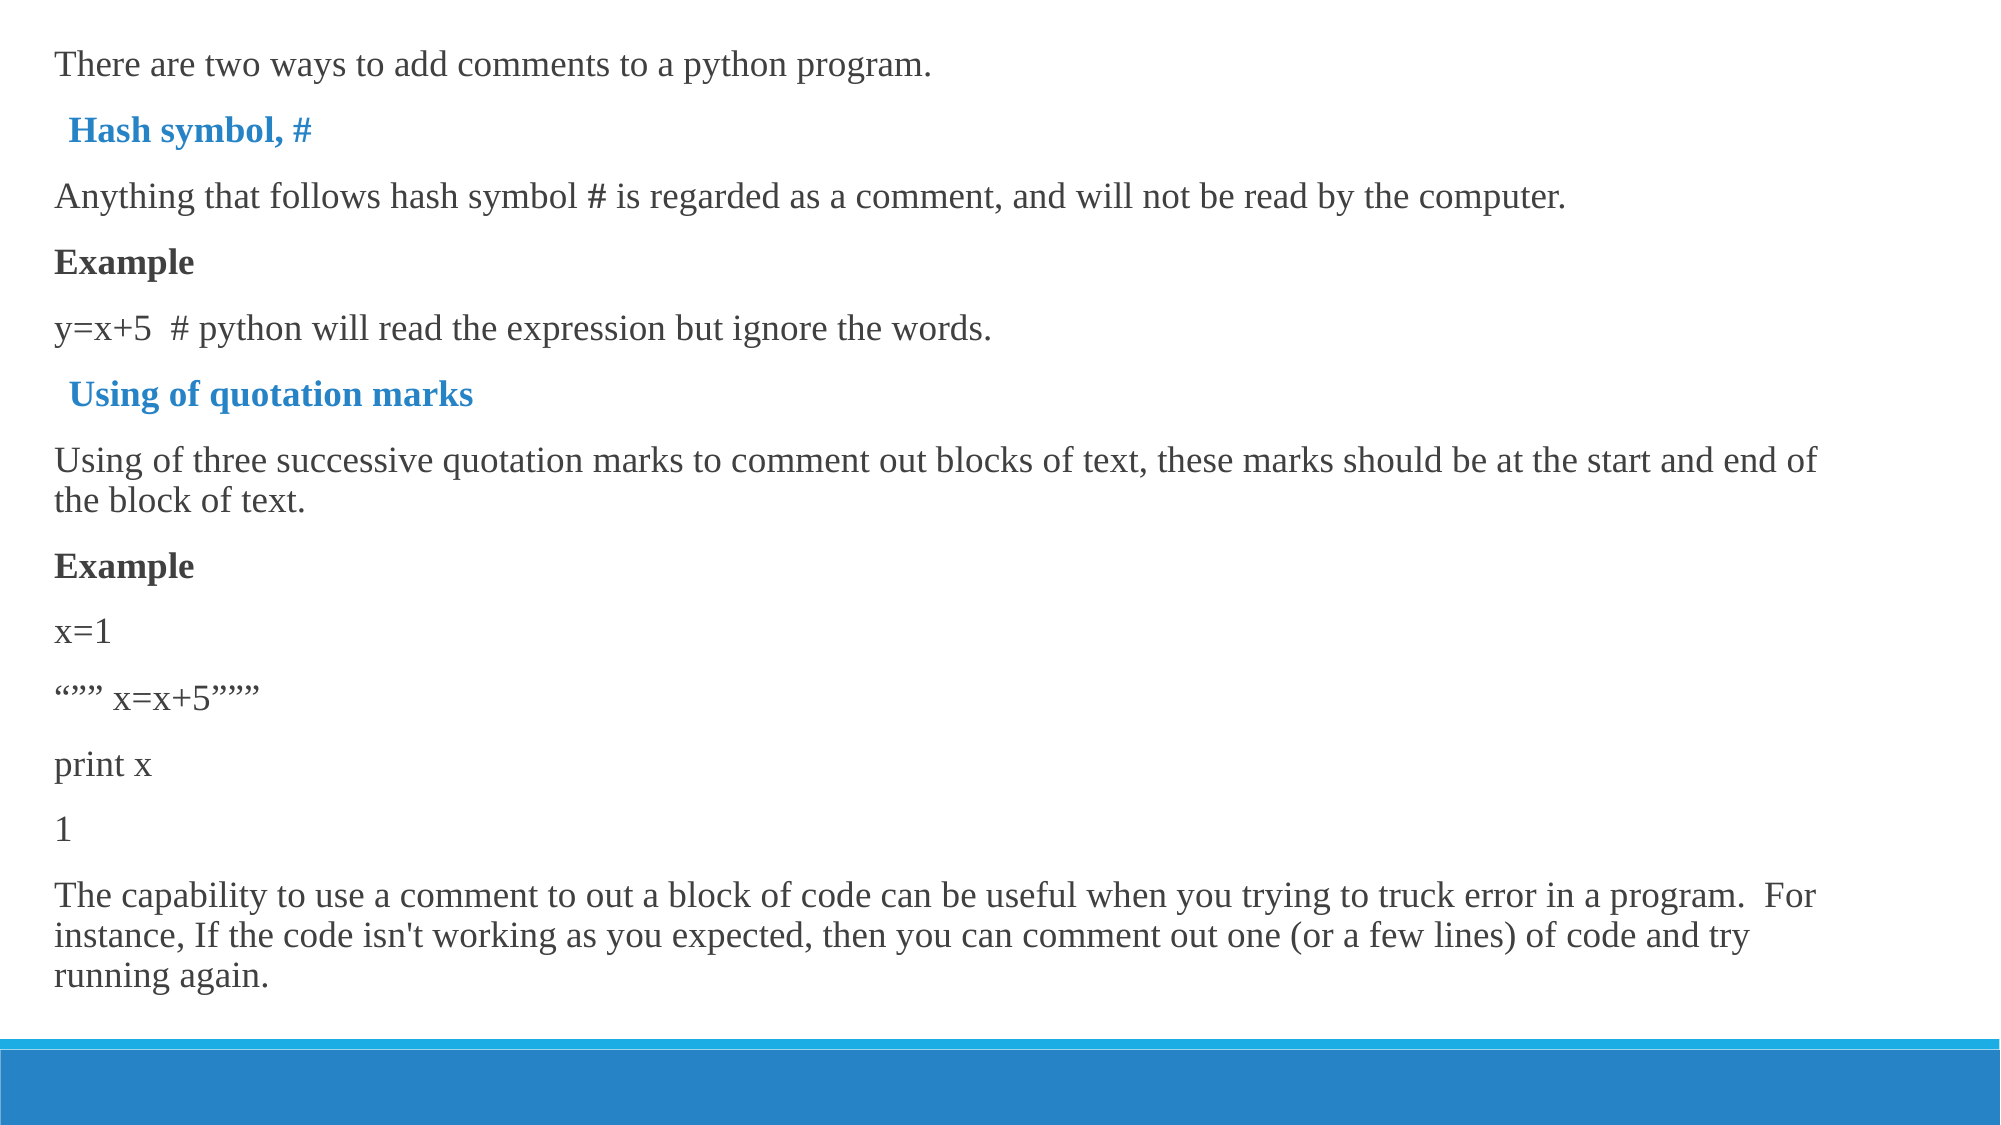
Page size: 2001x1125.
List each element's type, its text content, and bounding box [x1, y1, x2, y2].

text_box There are two ways to add comments to a python program. Hash symbol, # Anything that follows hash symbol # is regarded as a comment, and will not be read by the computer. Example y=x+5 # python will read the expression but ignore the words. Using of quotation marks Using of three successive quotation marks to comment out blocks of text, these marks should be at the start and end of the block of text. Example x=1 “”” x=x+5””” print x 1 The capability to use a comment to out a block of code can be useful when you trying to truck error in a program. For instance, If the code isn't working as you expected, then you can comment out one (or a few lines) of code and try running again. [39, 36, 1889, 1014]
